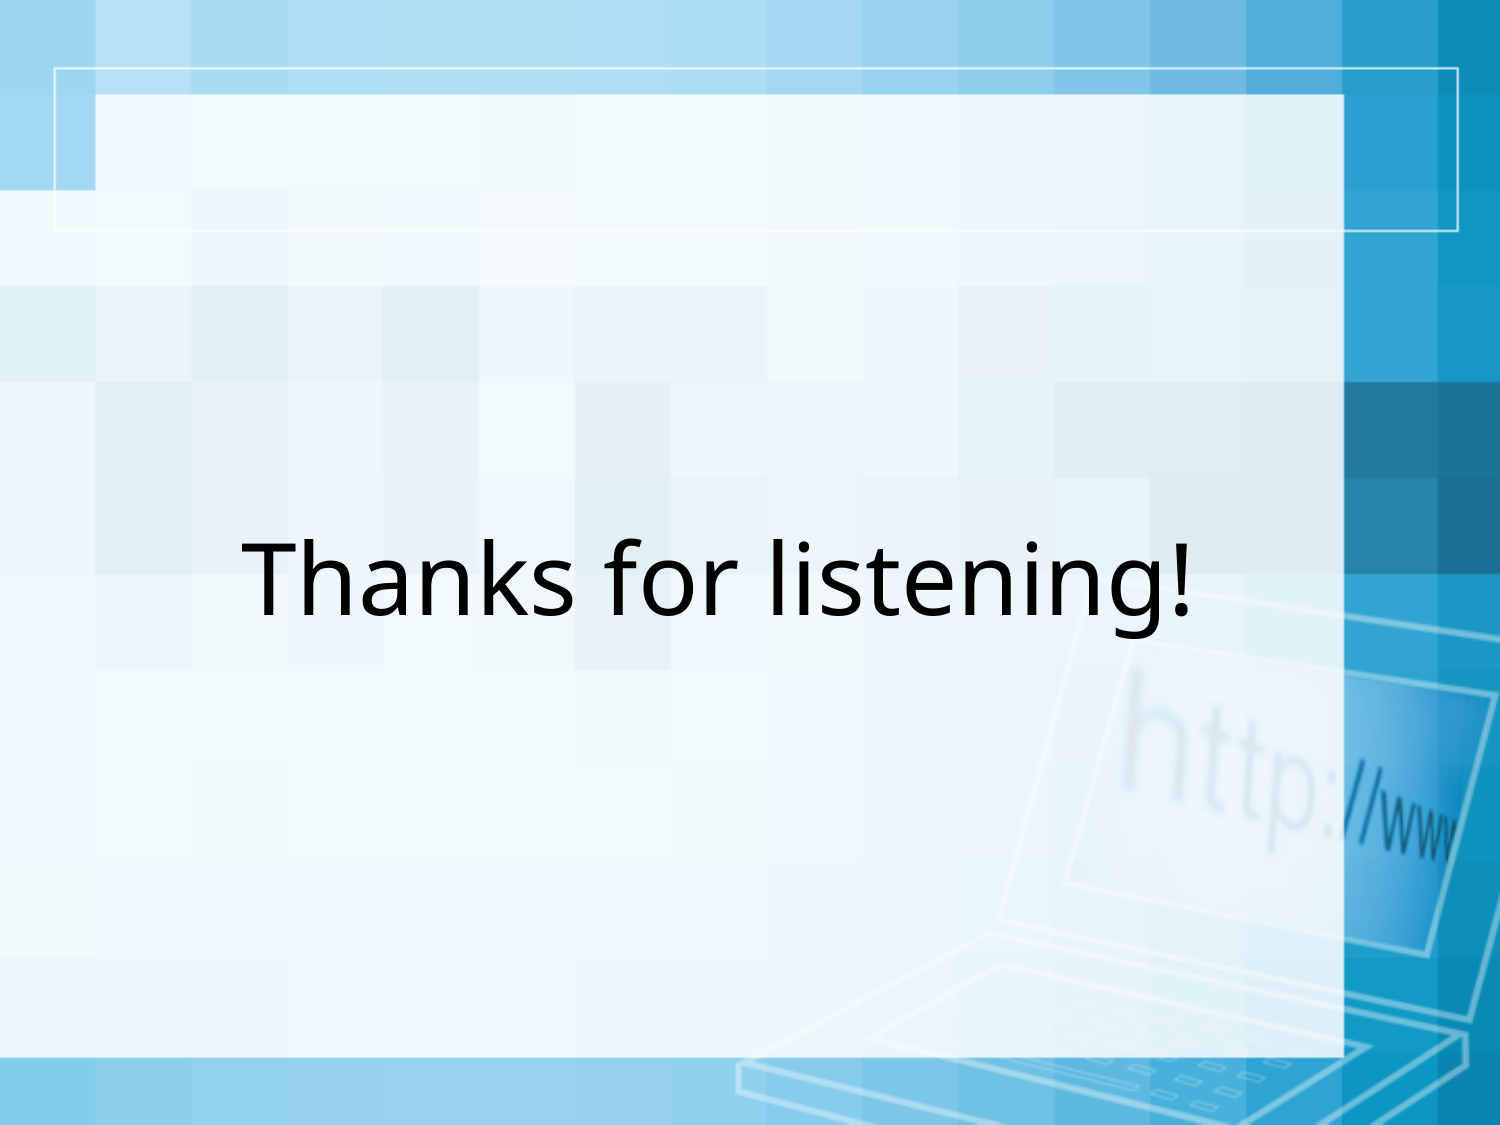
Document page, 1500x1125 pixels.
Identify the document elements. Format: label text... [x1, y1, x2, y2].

picture [0, 0, 1500, 1125]
text_box Thanks for listening! [99, 249, 1338, 900]
